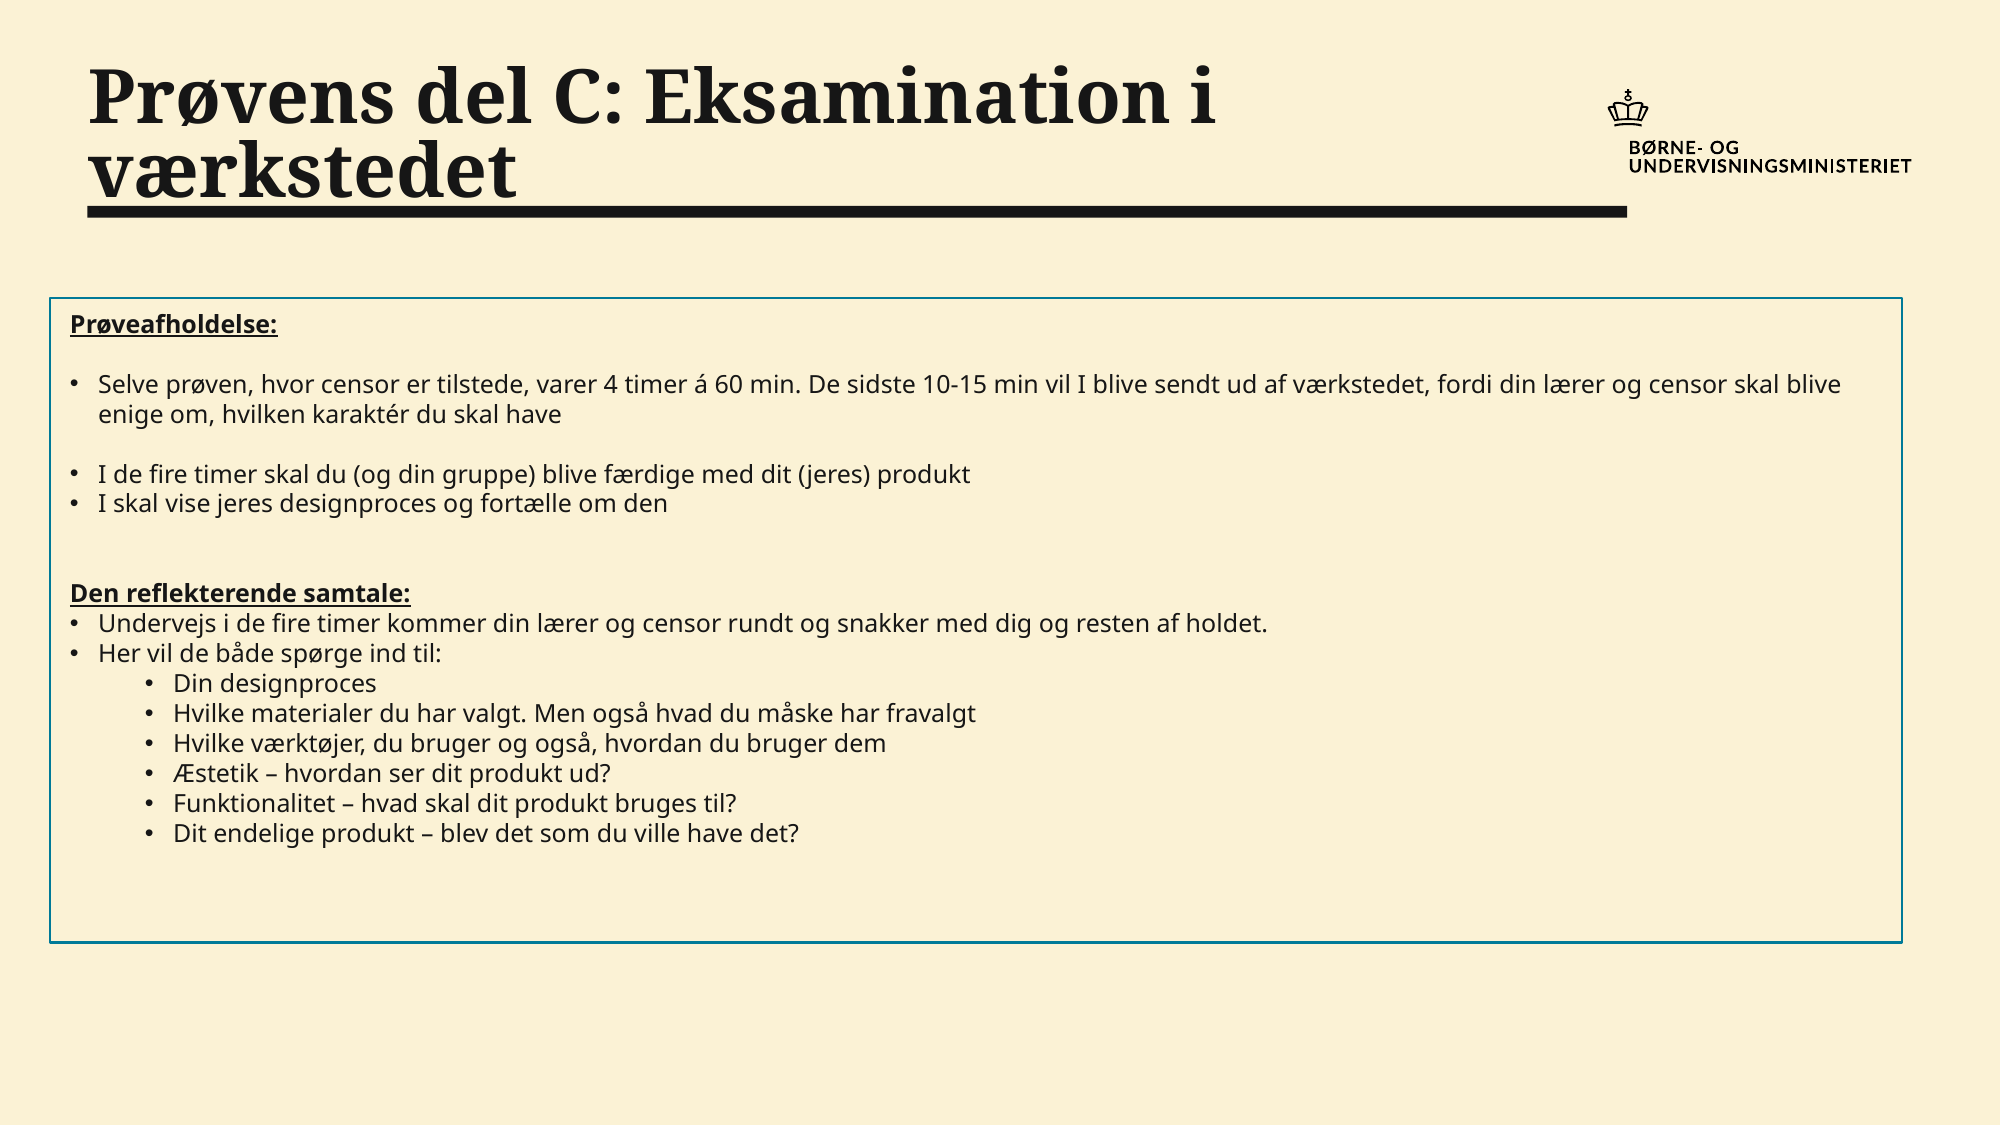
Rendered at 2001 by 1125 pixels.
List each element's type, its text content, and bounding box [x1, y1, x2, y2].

text_box Prøveafholdelse: Selve prøven, hvor censor er tilstede, varer 4 timer á 60 min. De sidste 10-15 min vil I blive sendt ud af værkstedet, fordi din lærer og censor skal blive enige om, hvilken karaktér du skal have I de fire timer skal du (og din gruppe) blive færdige med dit (jeres) produkt I skal vise jeres designproces og fortælle om den Den reflekterende samtale: Undervejs i de fire timer kommer din lærer og censor rundt og snakker med dig og resten af holdet. Her vil de både spørge ind til: Din designproces Hvilke materialer du har valgt. Men også hvad du måske har fravalgt Hvilke værktøjer, du bruger og også, hvordan du bruger dem Æstetik – hvordan ser dit produkt ud? Funktionalitet – hvad skal dit produkt bruges til? Dit endelige produkt – blev det som du ville have det? [49, 298, 1902, 943]
text_box [87, 205, 1628, 218]
title Prøvens del C: Eksamination i værkstedet [88, 63, 1608, 205]
